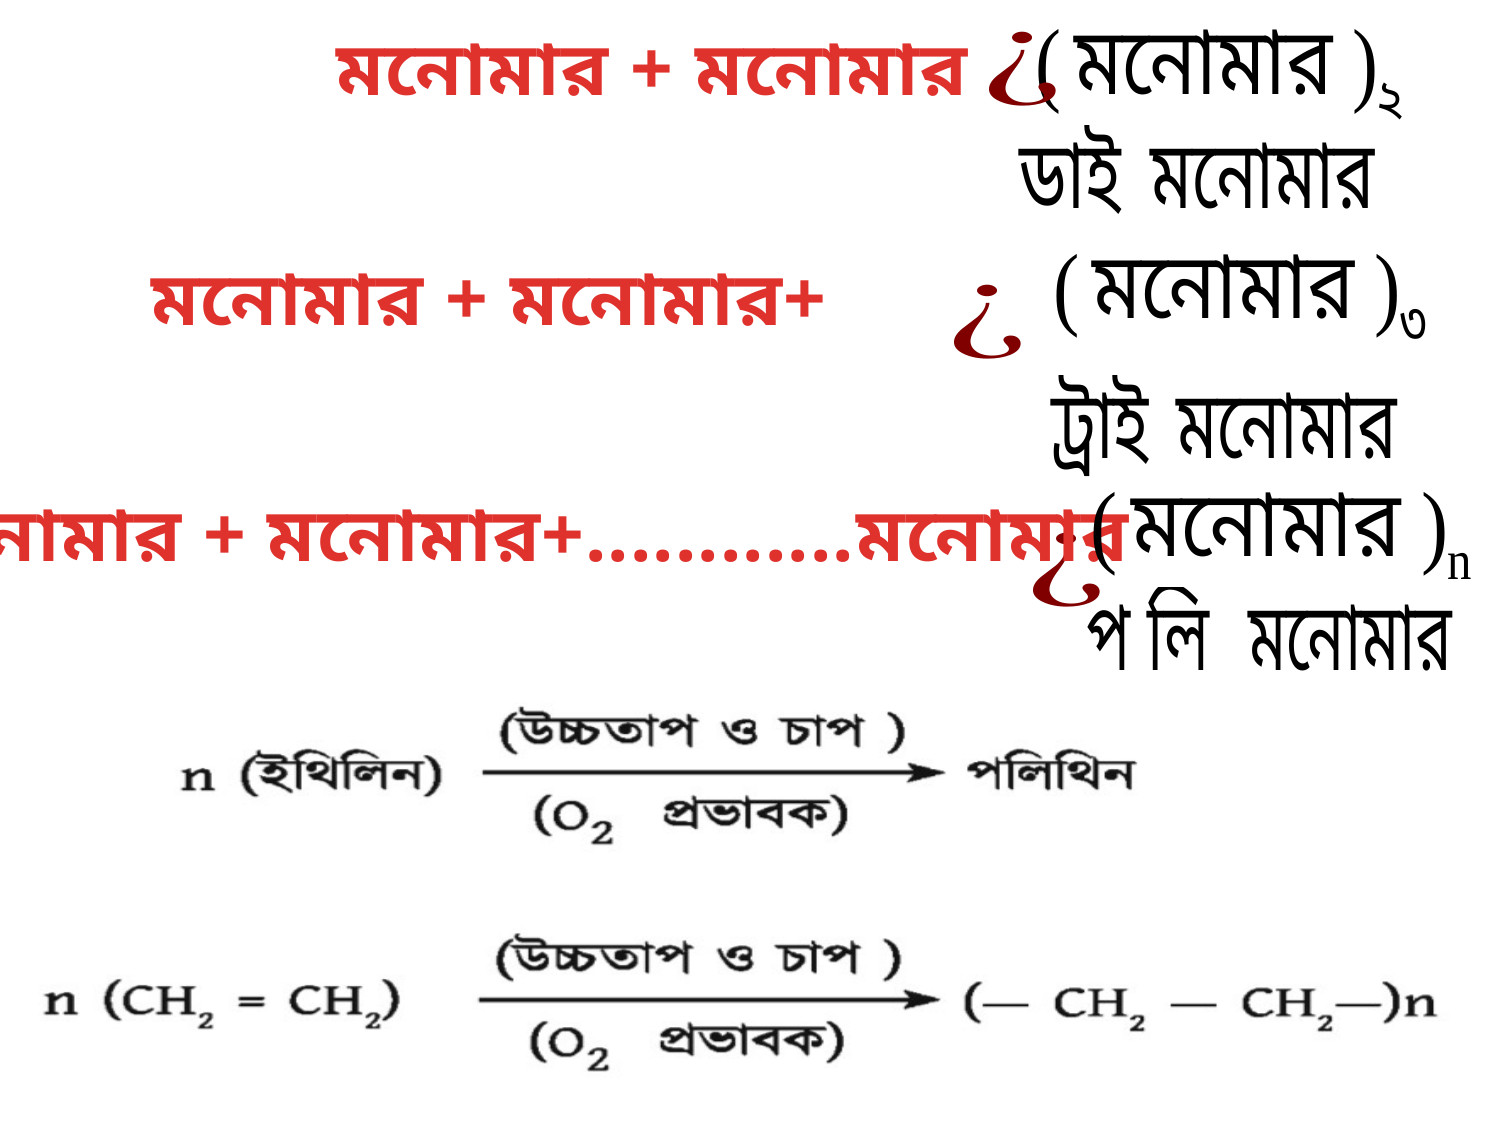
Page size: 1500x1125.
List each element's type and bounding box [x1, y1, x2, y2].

text_box [387, 12, 1426, 232]
text_box [9, 474, 1497, 694]
text_box [96, 237, 1451, 473]
picture [12, 693, 1466, 1101]
